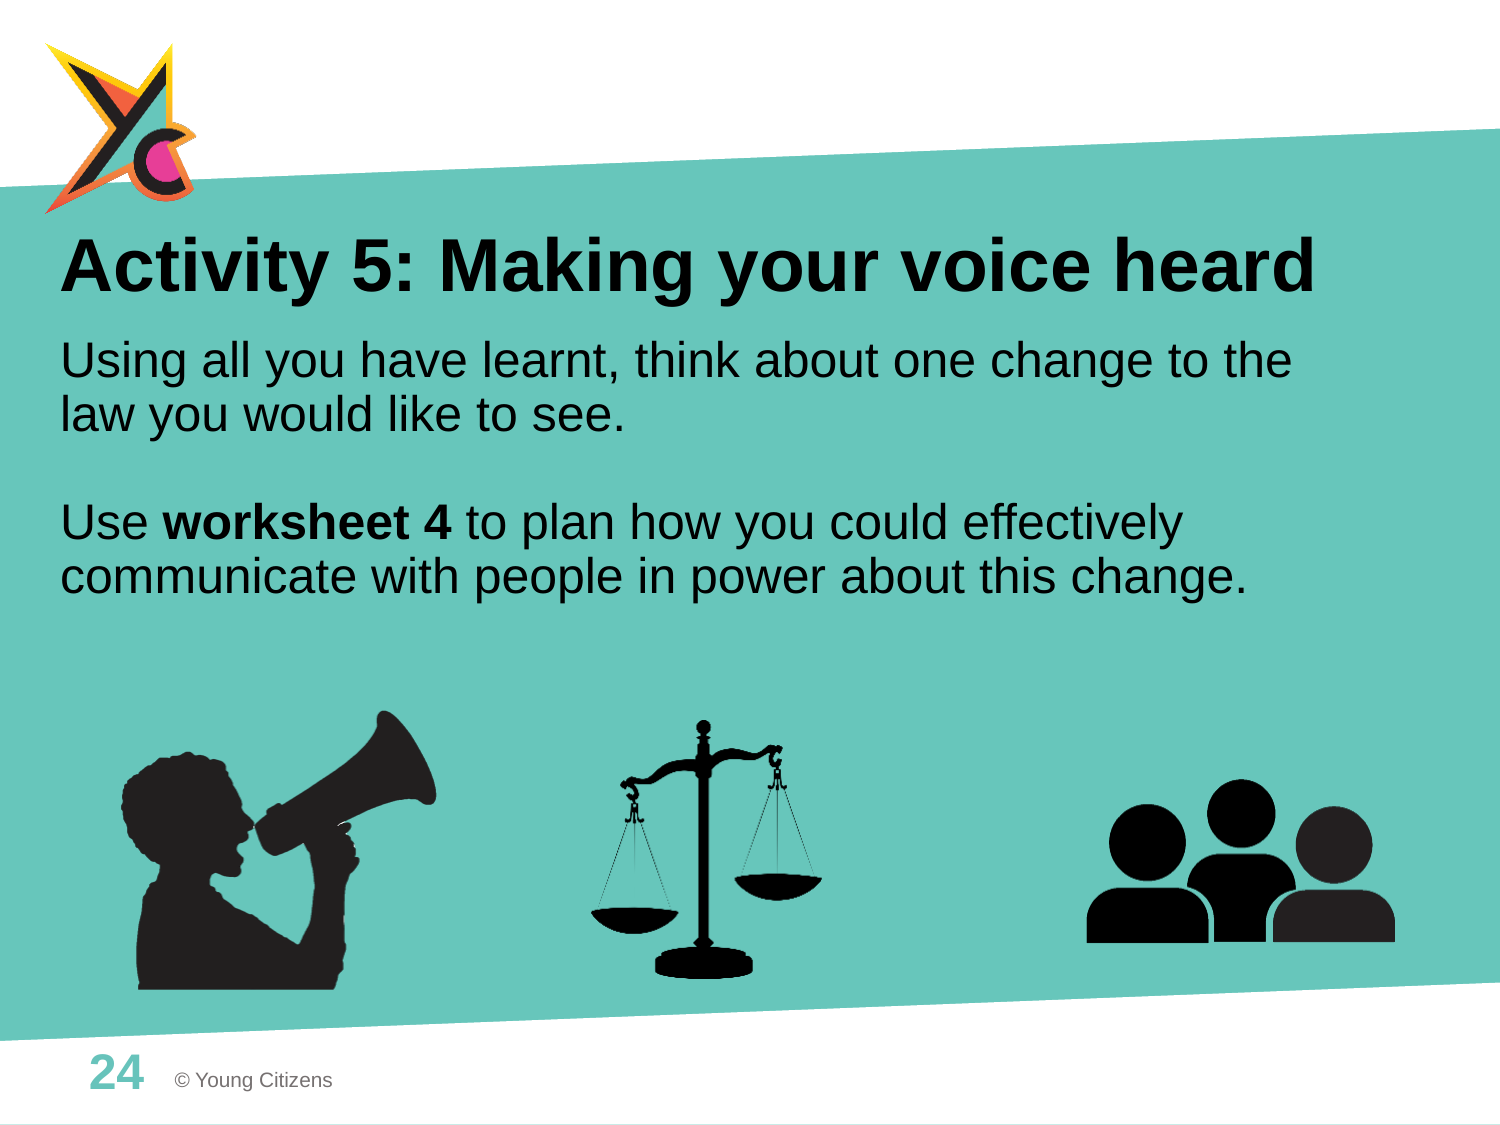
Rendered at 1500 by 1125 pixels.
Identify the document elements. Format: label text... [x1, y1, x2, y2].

text_box Using all you have learnt, think about one change to the law you would like to see. Use worksheet 4 to plan how you could effectively communicate with people in power about this change. [45, 326, 1376, 747]
text_box © Young Citizens [205, 1058, 999, 1099]
text_box 24 [73, 1032, 205, 1107]
picture [94, 666, 463, 1034]
text_box Activity 5: Making your voice heard [45, 209, 1408, 314]
picture [45, 43, 197, 214]
text_box [0, 981, 1500, 1125]
picture [591, 720, 822, 979]
picture [1070, 753, 1410, 951]
text_box [0, 0, 1500, 189]
